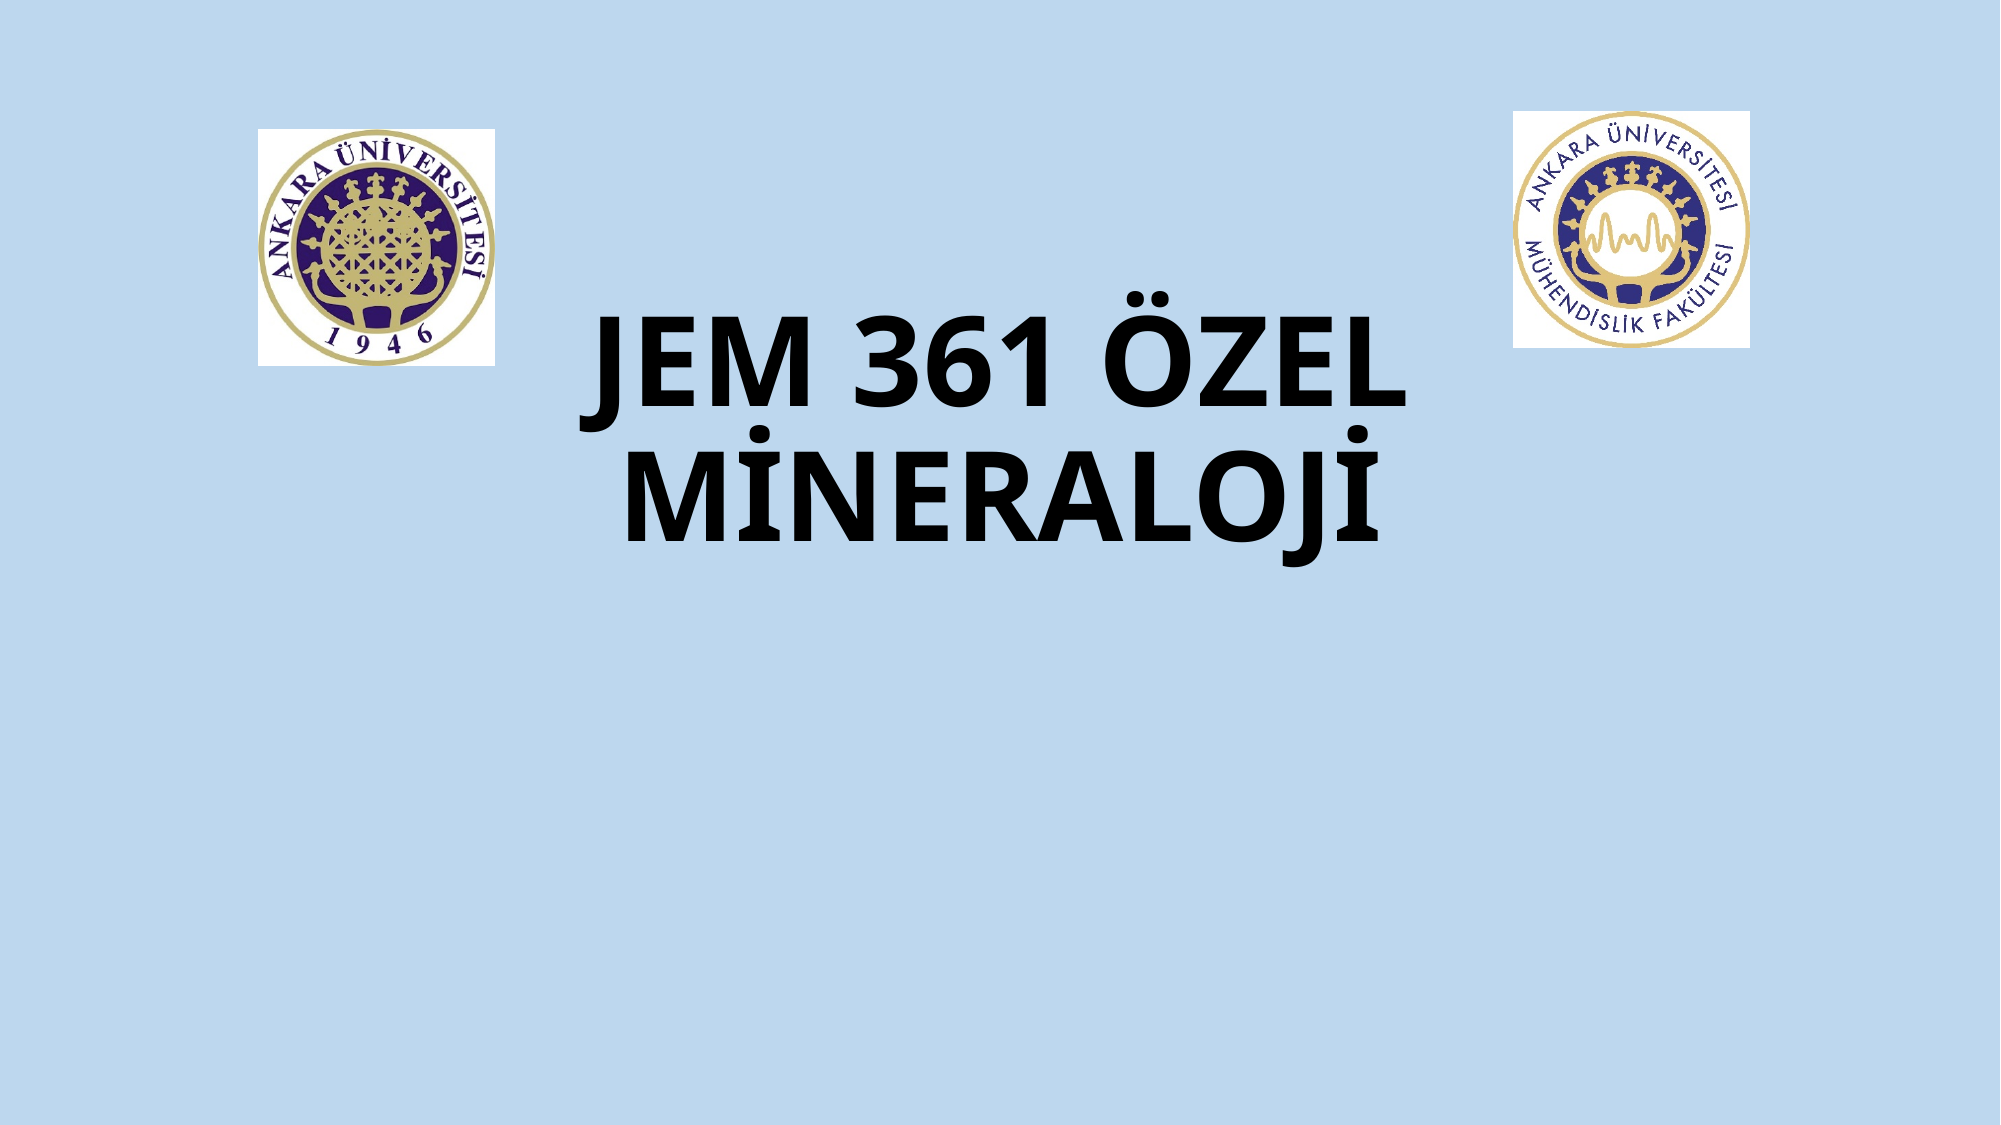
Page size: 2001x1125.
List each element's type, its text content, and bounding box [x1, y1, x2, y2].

title JEM 361 ÖZEL MİNERALOJİ [249, 184, 1750, 576]
picture [1513, 111, 1750, 348]
picture [258, 129, 495, 366]
